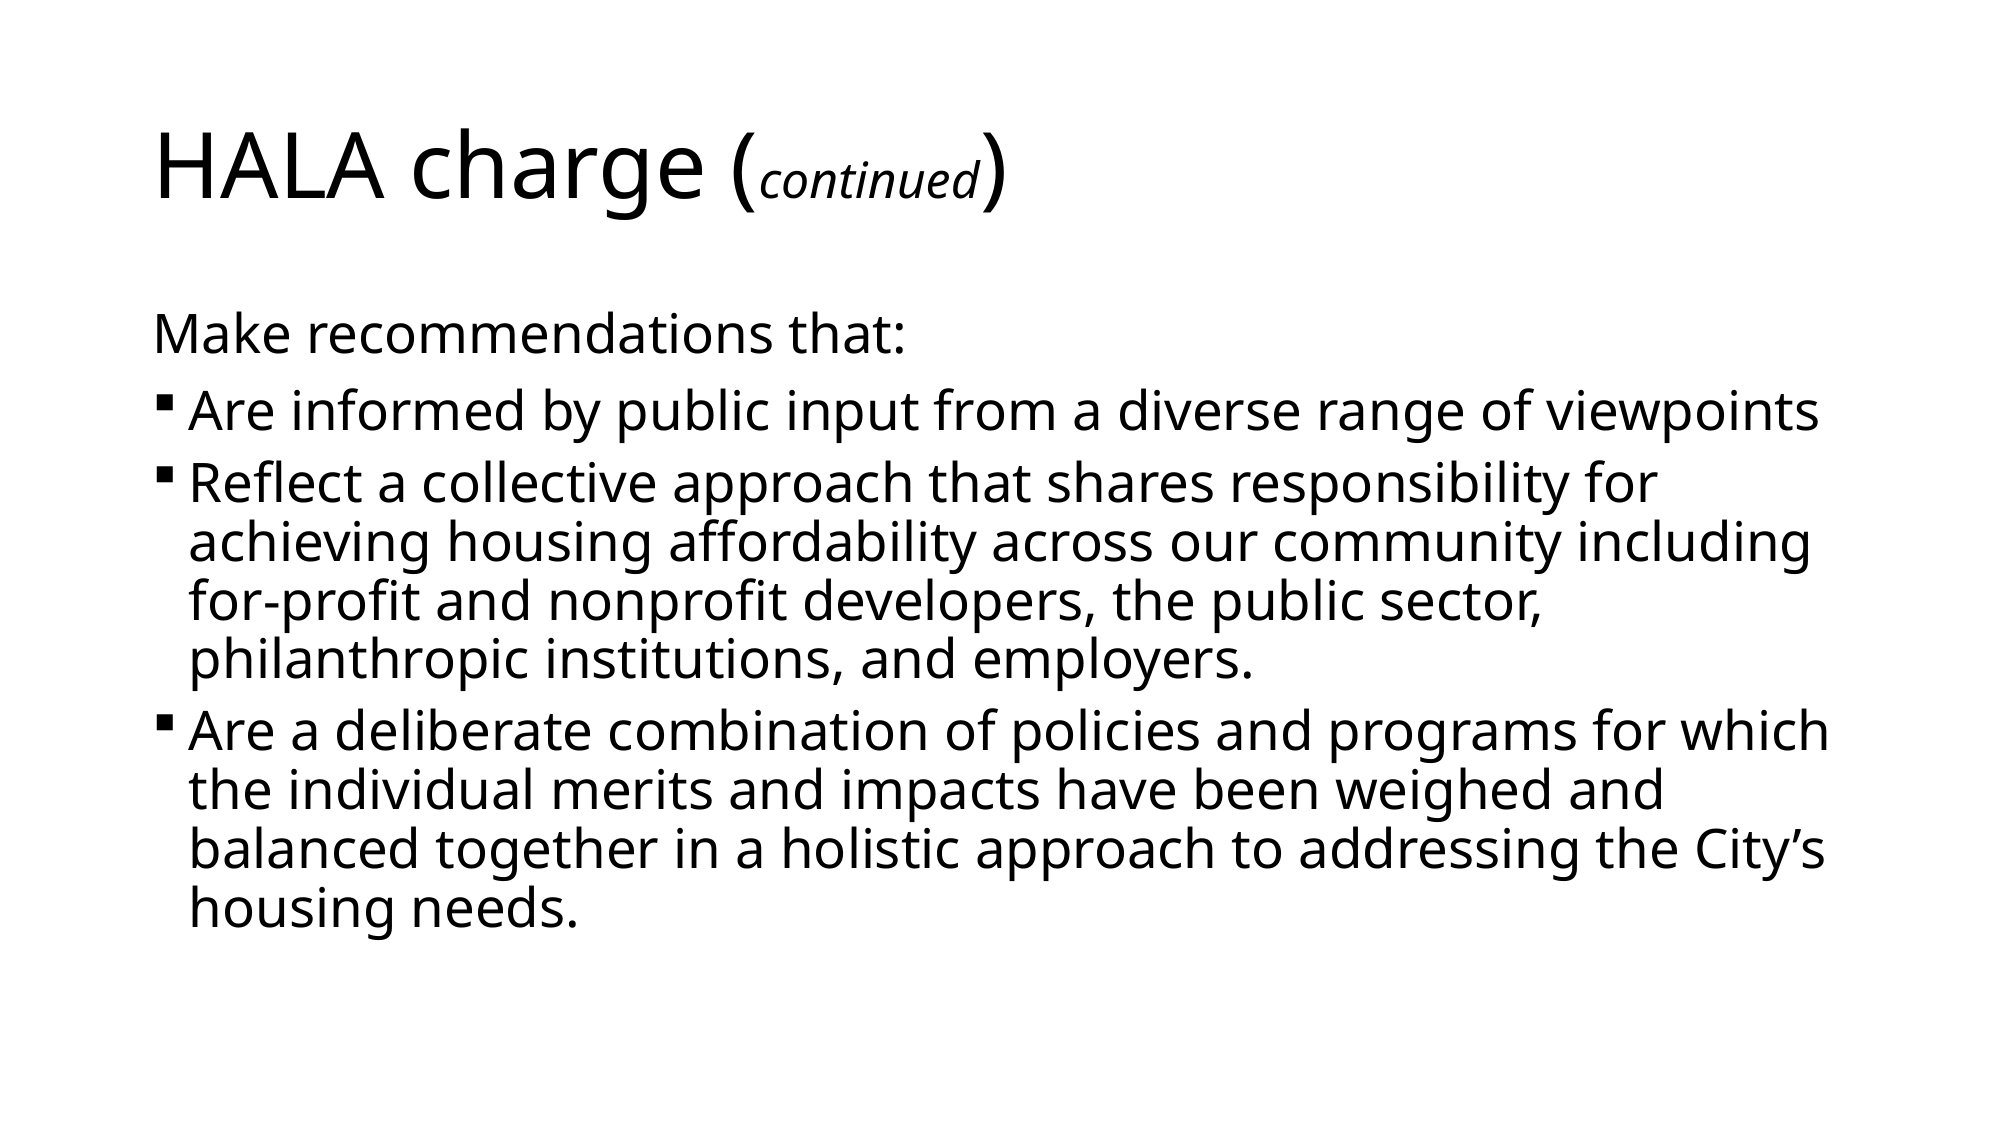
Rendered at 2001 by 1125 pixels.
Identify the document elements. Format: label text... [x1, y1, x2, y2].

title HALA charge (continued) [137, 59, 1863, 278]
list Make recommendations that: Are informed by public input from a diverse range of viewpoints Reflect a collective approach that shares responsibility for achieving housing affordability across our community including for-profit and nonprofit developers, the public sector, philanthropic institutions, and employers. Are a deliberate combination of policies and programs for which the individual merits and impacts have been weighed and balanced together in a holistic approach to addressing the City’s housing needs. [137, 299, 1863, 1014]
